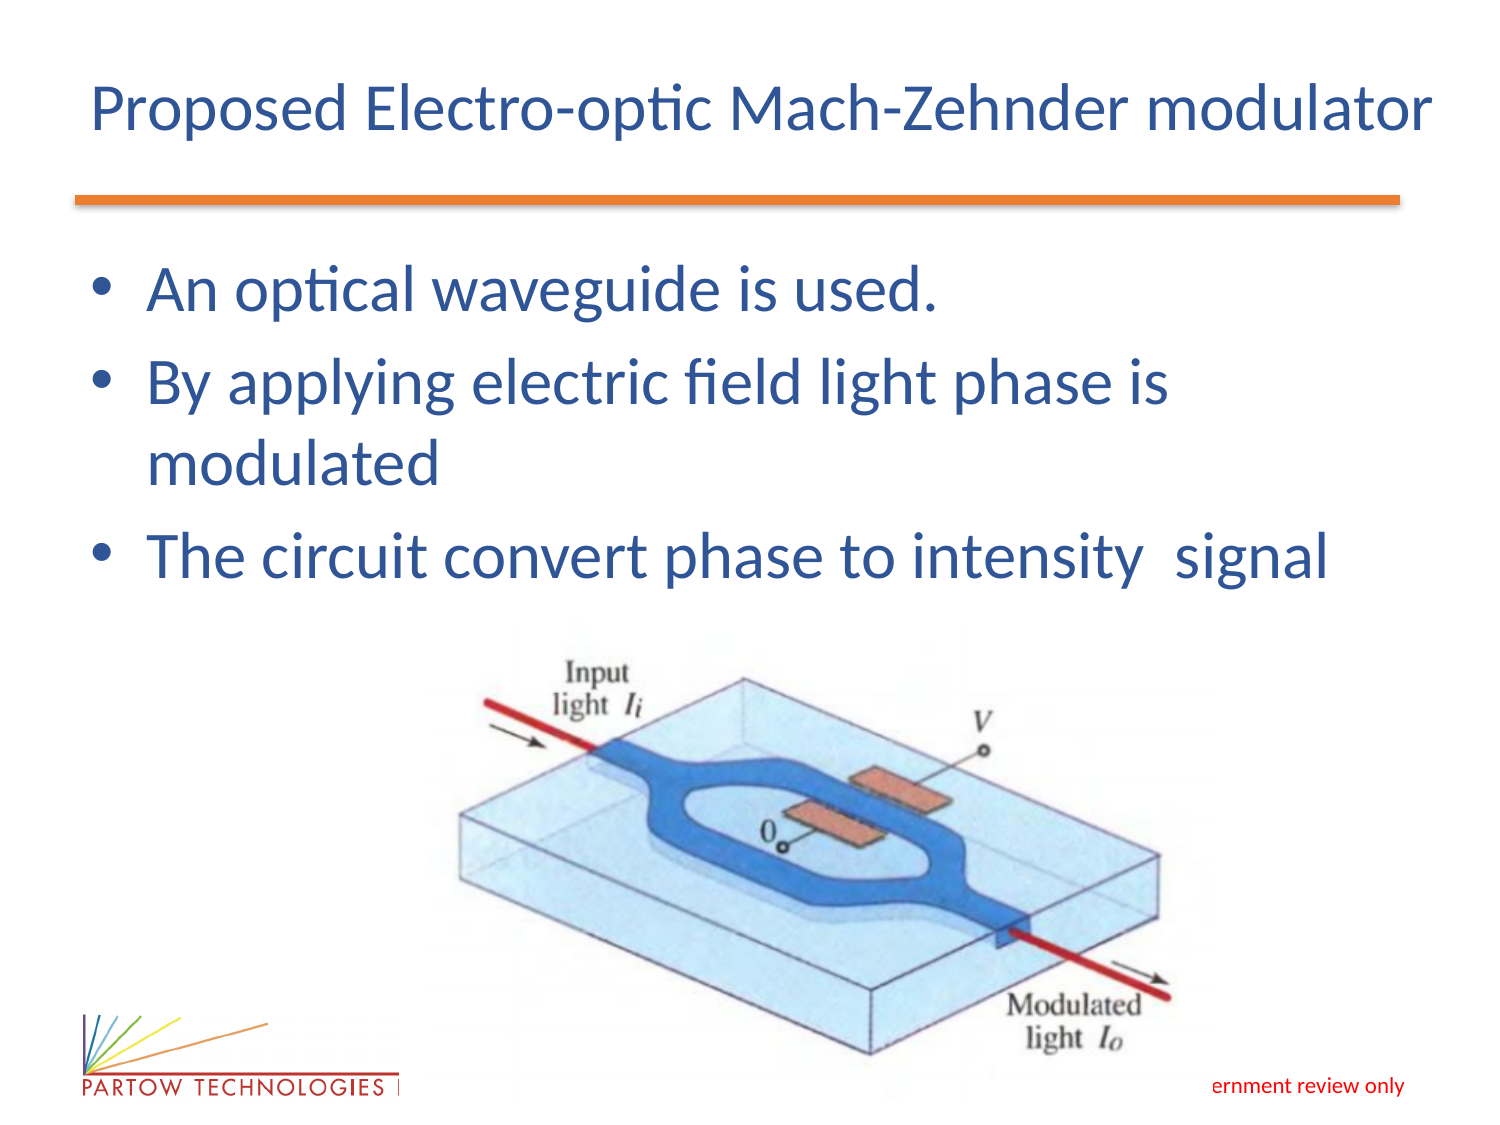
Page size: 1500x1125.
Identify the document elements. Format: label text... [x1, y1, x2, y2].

picture [76, 620, 1213, 1103]
list An optical waveguide is used. By applying electric field light phase is modulated The circuit convert phase to intensity signal [75, 237, 1425, 1005]
title Proposed Electro-optic Mach-Zehnder modulator [75, 45, 1450, 163]
